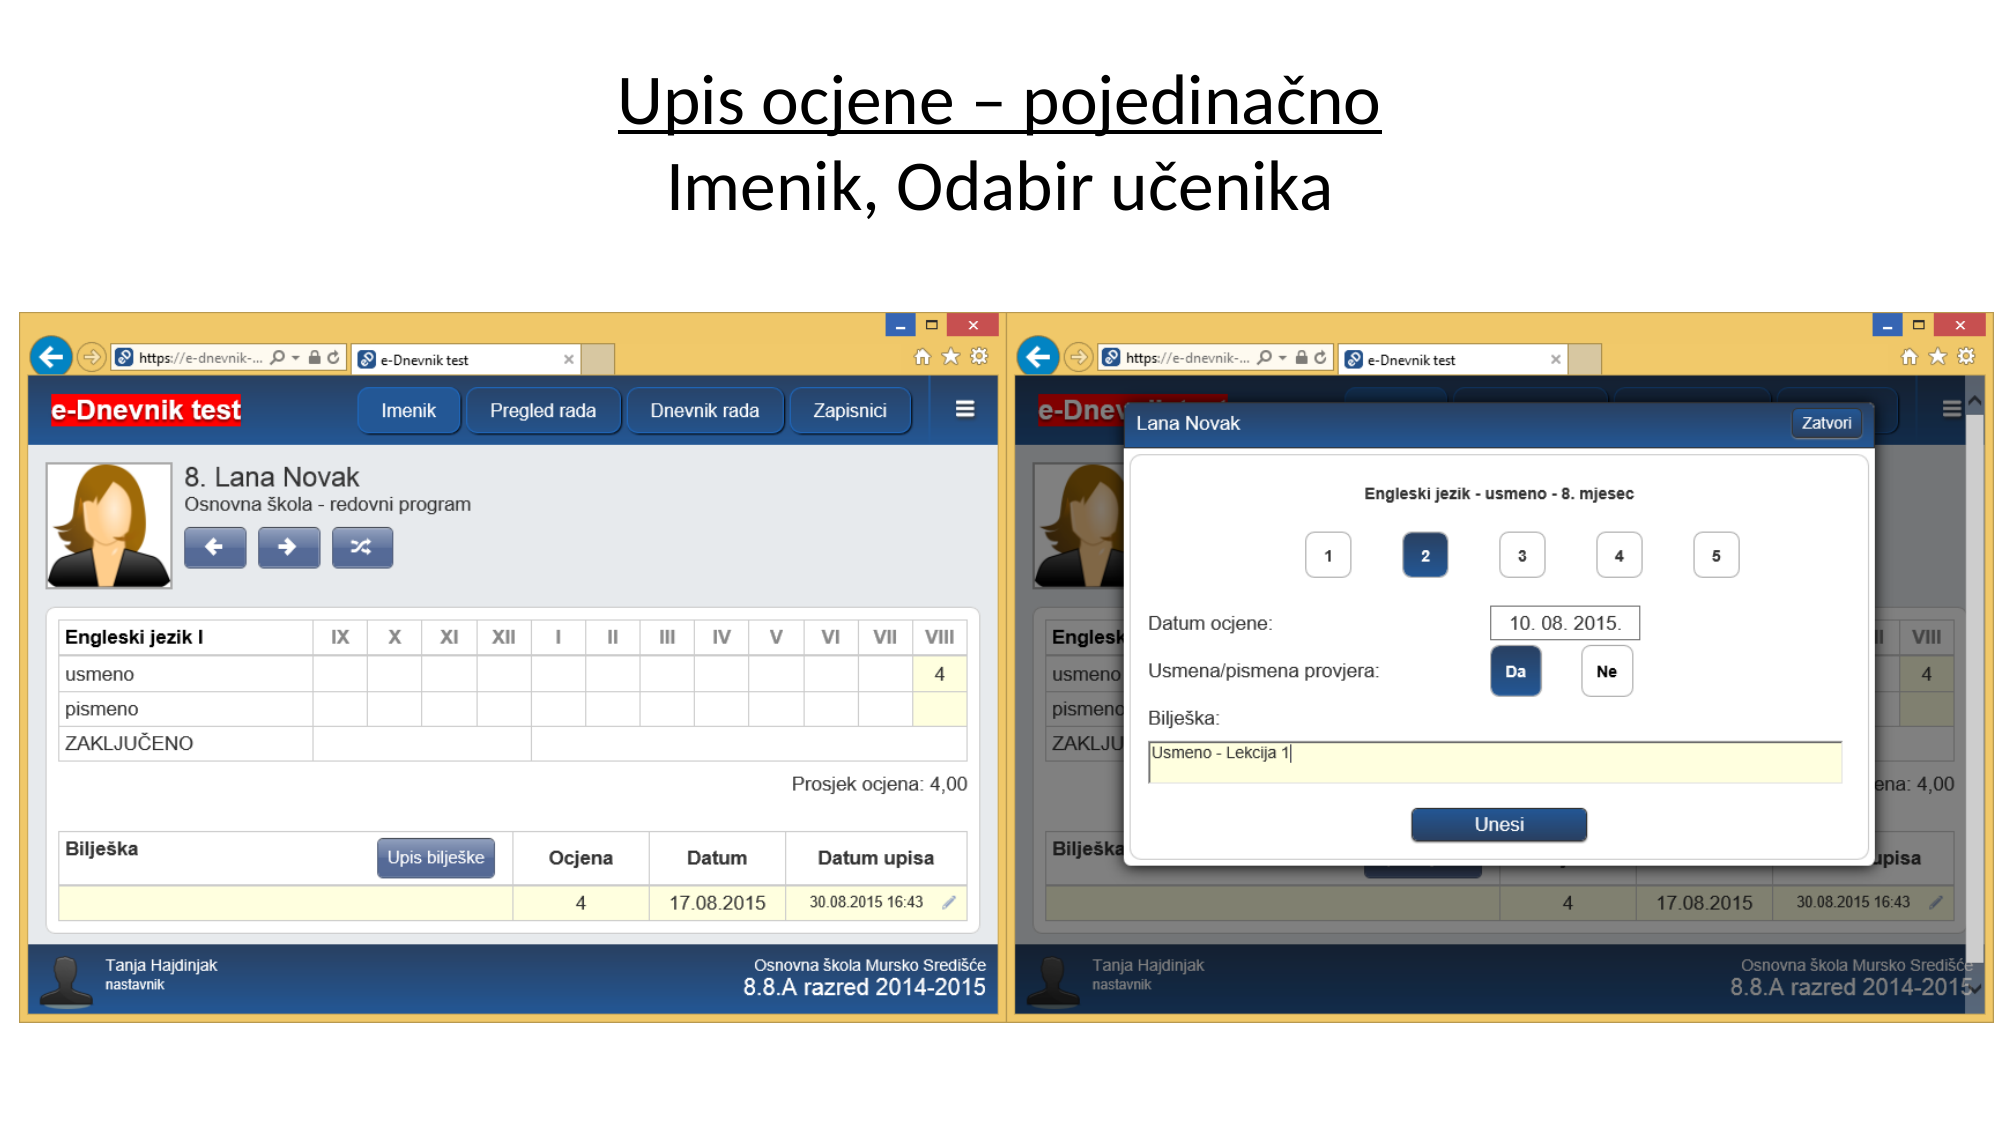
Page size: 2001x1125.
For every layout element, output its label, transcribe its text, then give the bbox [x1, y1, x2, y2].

picture [1005, 312, 1994, 1023]
title Upis ocjene – pojedinačno Imenik, Odabir učenika [99, 45, 1900, 233]
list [18, 312, 1003, 1023]
